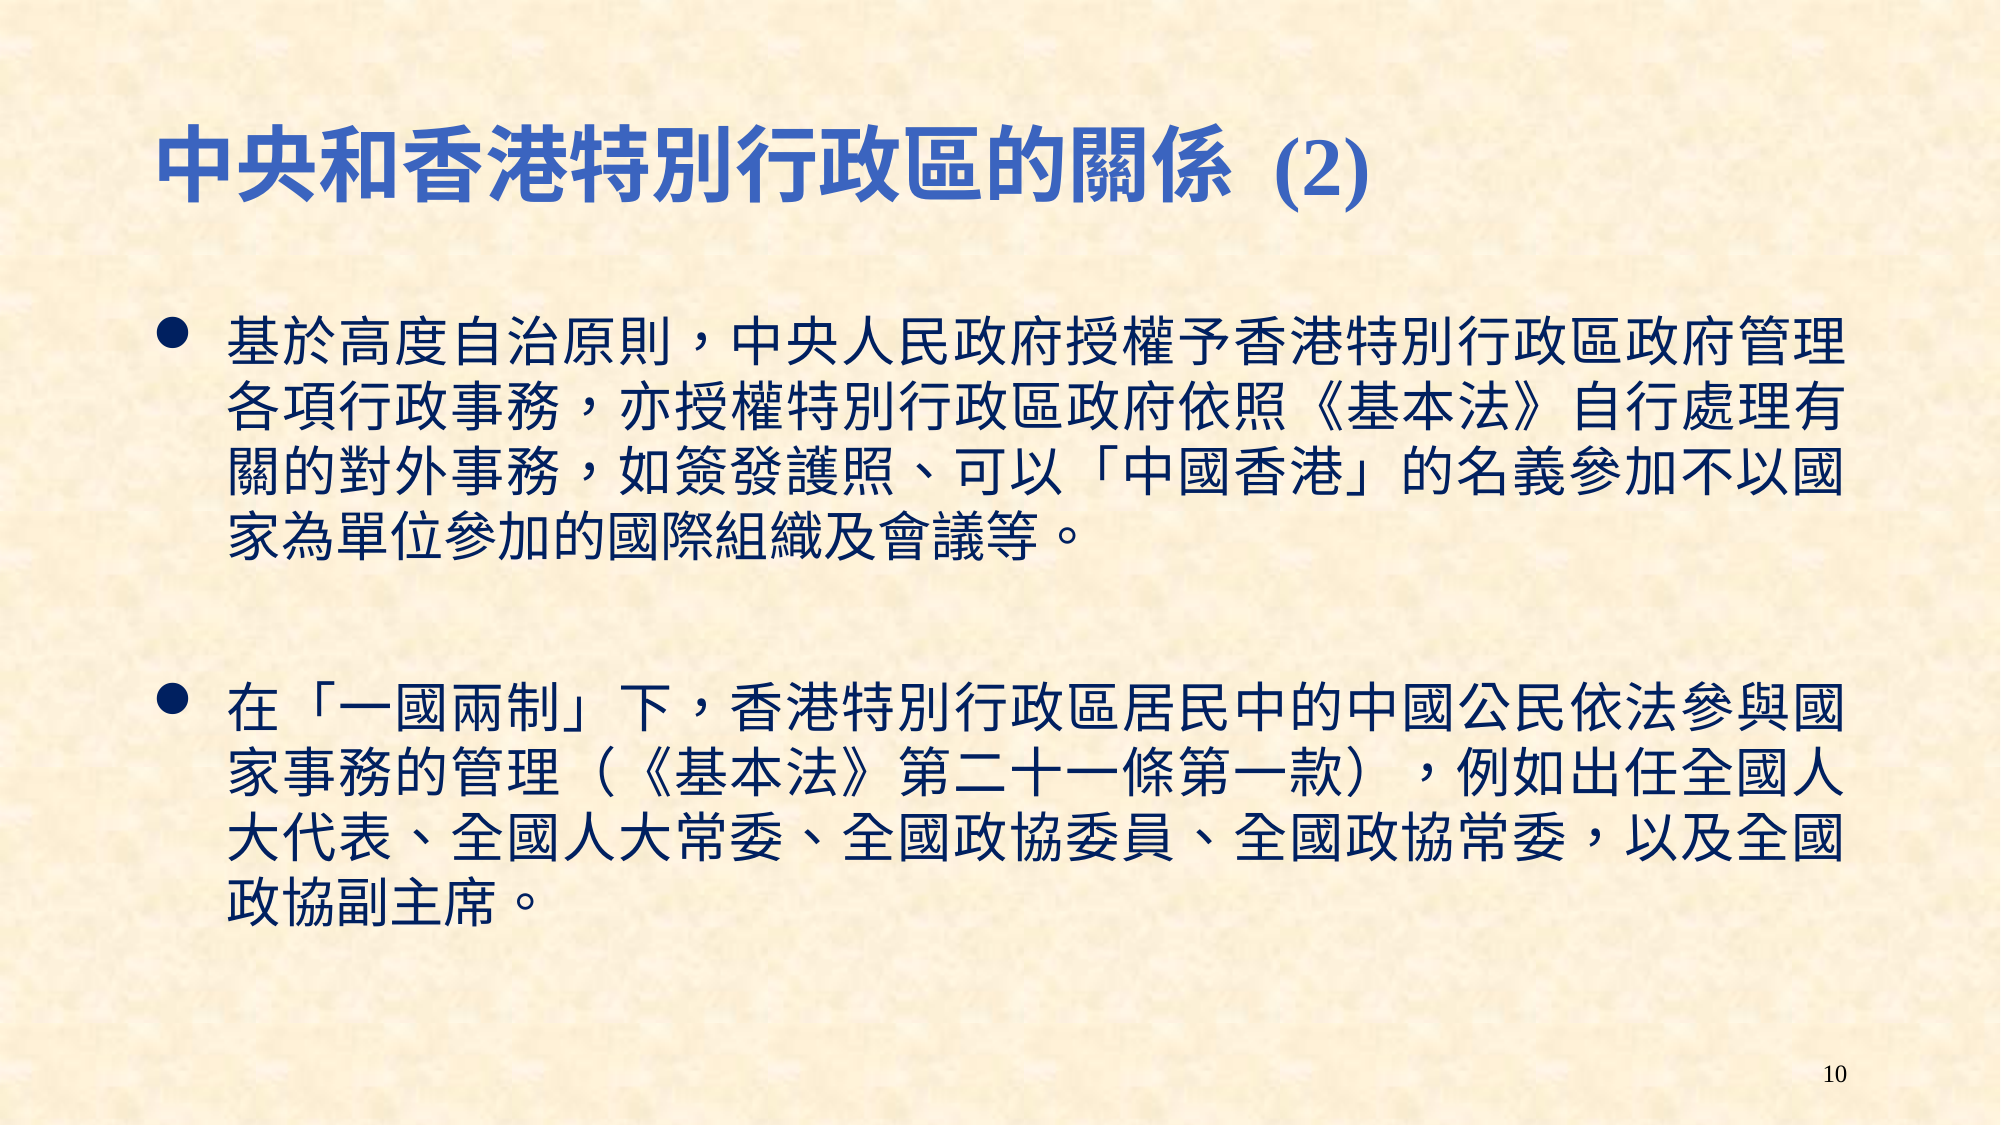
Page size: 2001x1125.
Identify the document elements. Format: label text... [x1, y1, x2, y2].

list 基於高度自治原則，中央人民政府授權予香港特別行政區政府管理各項行政事務，亦授權特別行政區政府依照《基本法》自行處理有關的對外事務，如簽發護照、可以「中國香港」的名義參加不以國家為單位參加的國際組織及會議等。 在「一國兩制」下，香港特別行政區居民中的中國公民依法參與國家事務的管理（《基本法》第二十一條第一款），例如出任全國人大代表、全國人大常委、全國政協委員、全國政協常委，以及全國政協副主席。 [137, 299, 1863, 1014]
slide_number 10 [1412, 1042, 1863, 1103]
title 中央和香港特別行政區的關係 (2) [137, 59, 1863, 278]
picture [0, 0, 2001, 1125]
